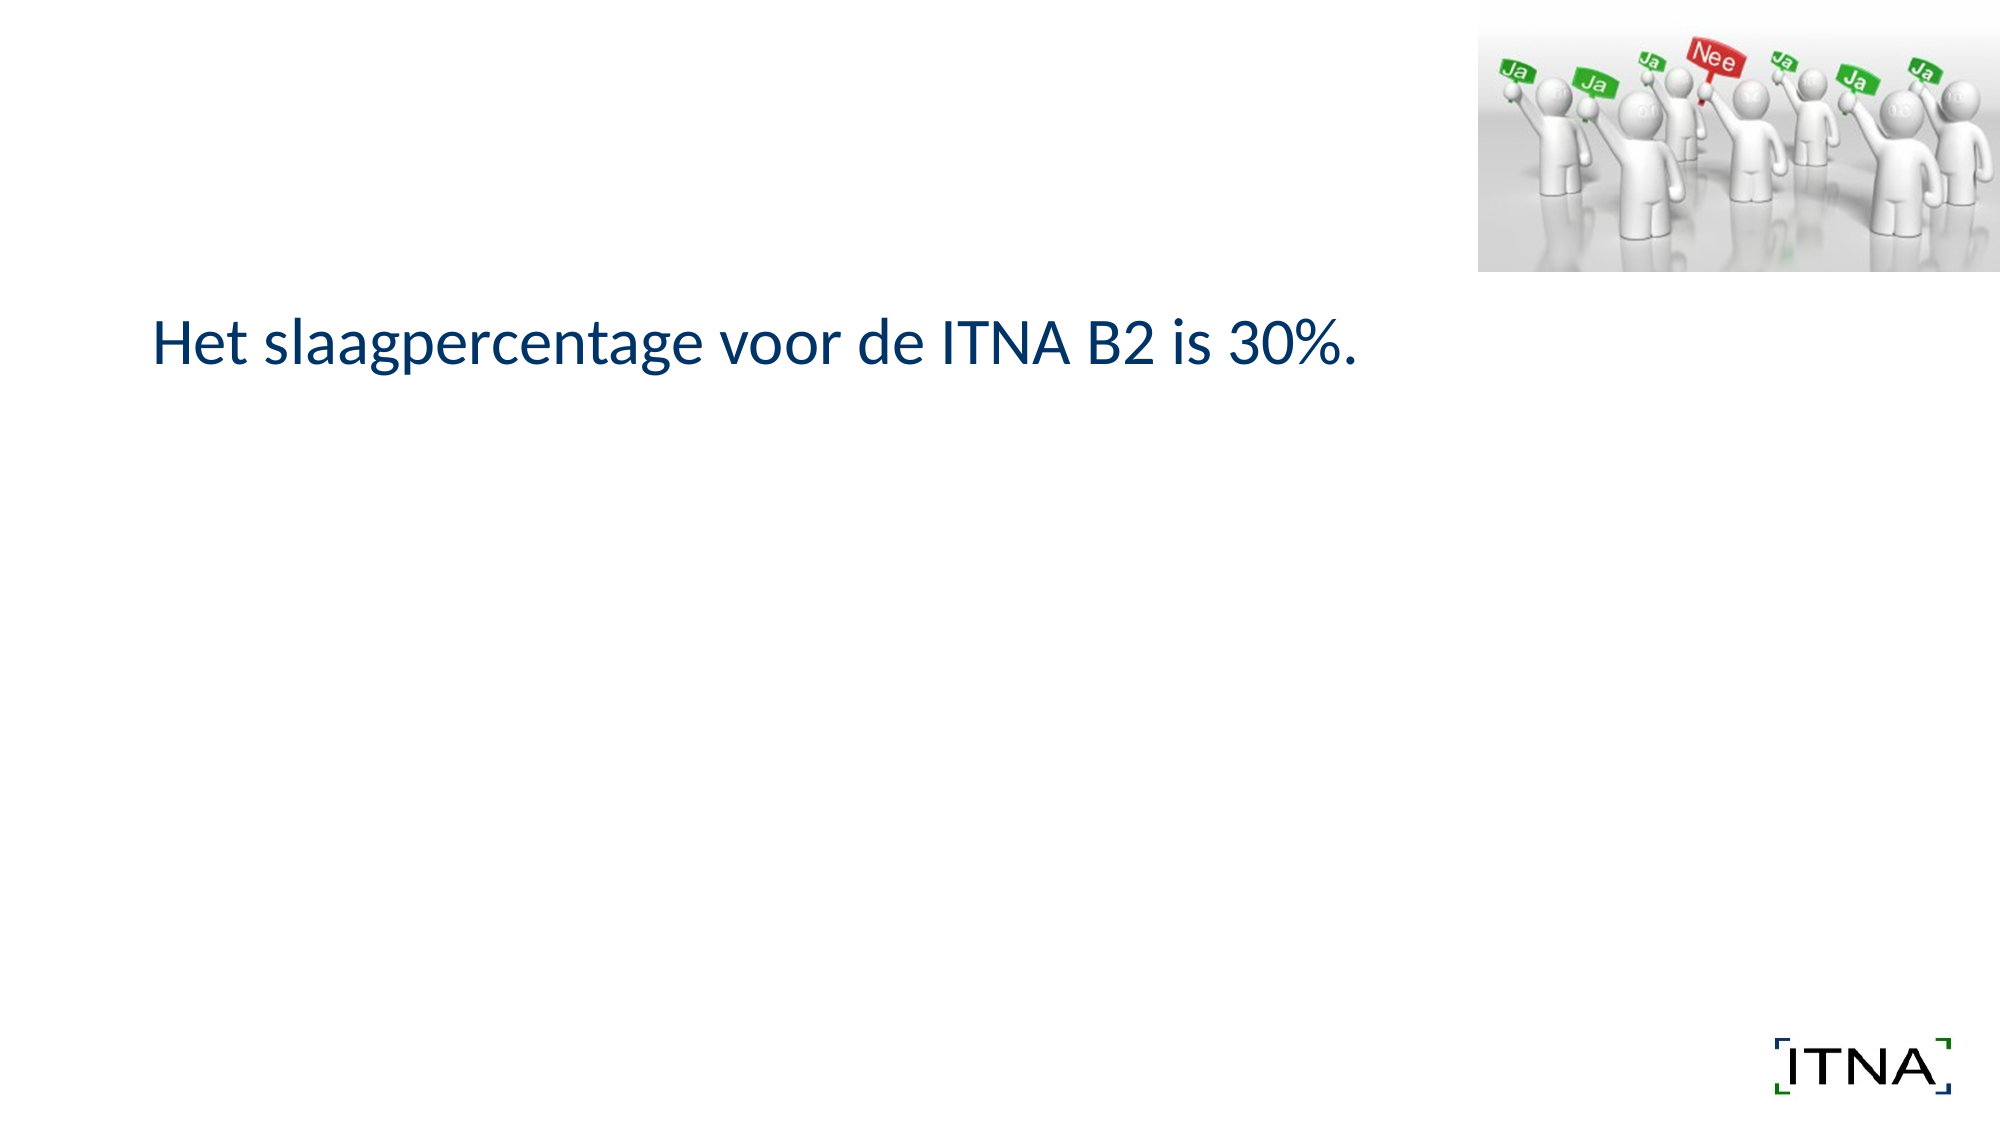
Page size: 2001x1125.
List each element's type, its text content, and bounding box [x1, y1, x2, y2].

picture [1771, 1035, 1954, 1100]
picture [1478, 0, 2000, 272]
list Het slaagpercentage voor de ITNA B2 is 30%. [137, 299, 1868, 1014]
